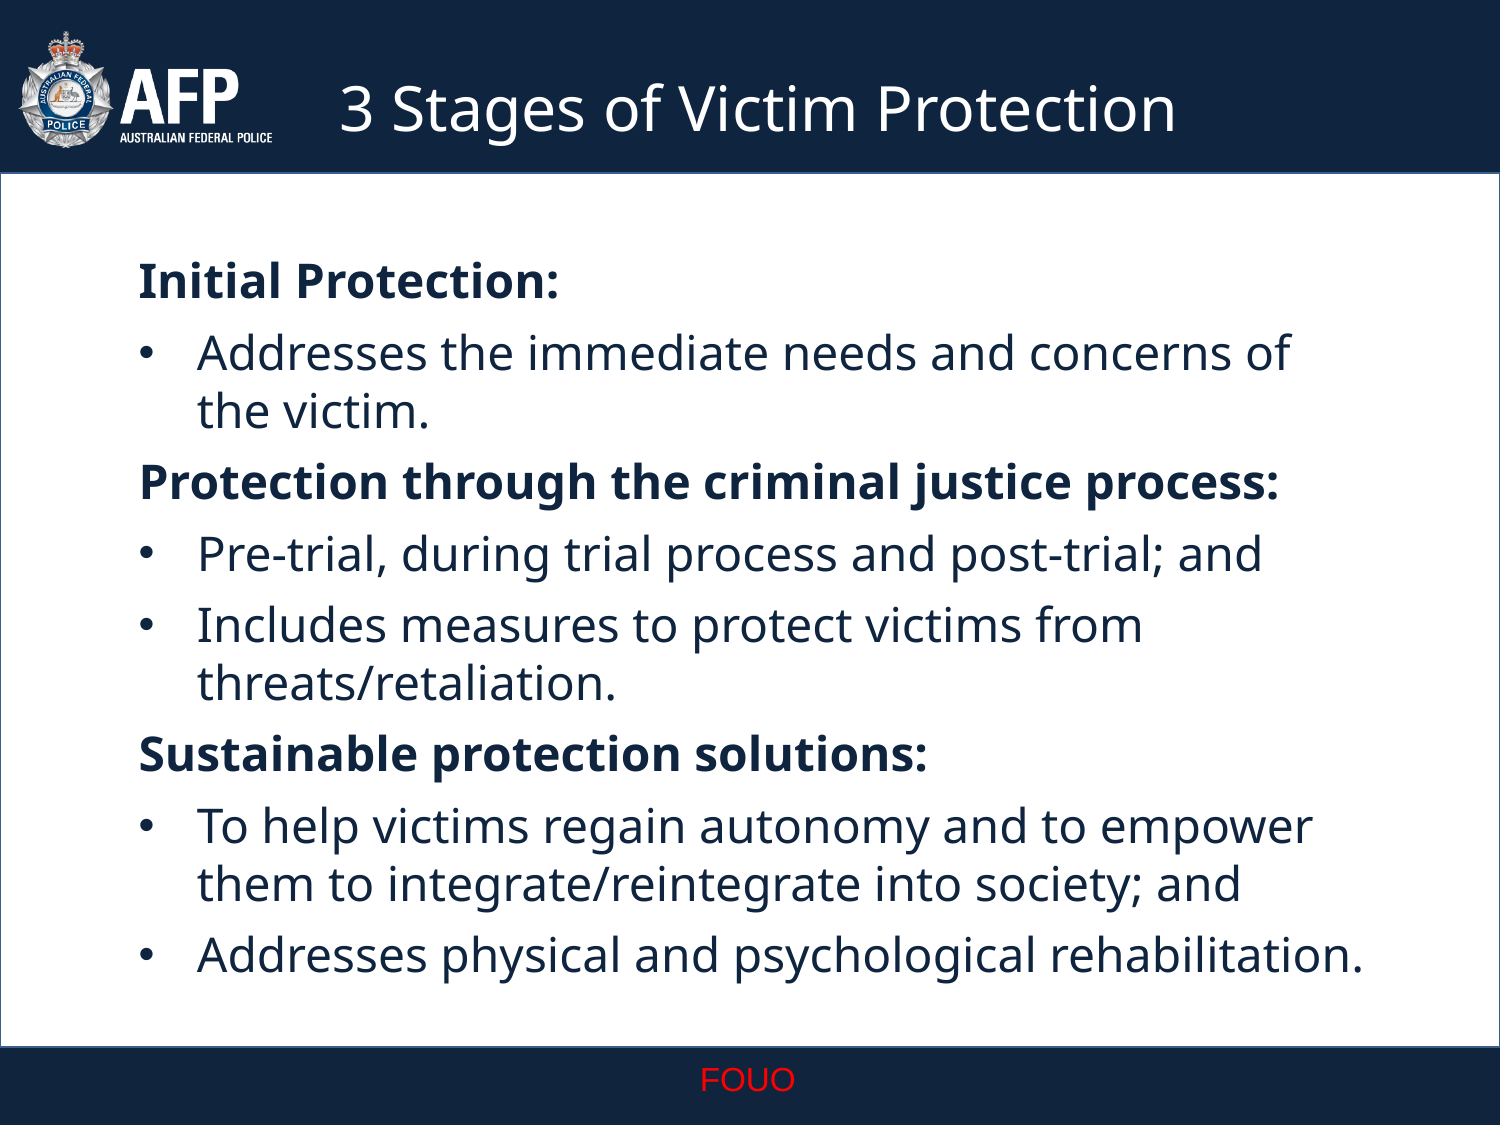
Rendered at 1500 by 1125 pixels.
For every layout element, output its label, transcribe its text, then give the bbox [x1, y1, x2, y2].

list Initial Protection: Addresses the immediate needs and concerns of the victim. Protection through the criminal justice process: Pre-trial, during trial process and post-trial; and Includes measures to protect victims from threats/retaliation. Sustainable protection solutions: To help victims regain autonomy and to empower them to integrate/reintegrate into society; and Addresses physical and psychological rehabilitation. [112, 243, 1388, 1042]
picture [18, 31, 272, 148]
title 3 Stages of Victim Protection [324, 42, 1429, 152]
